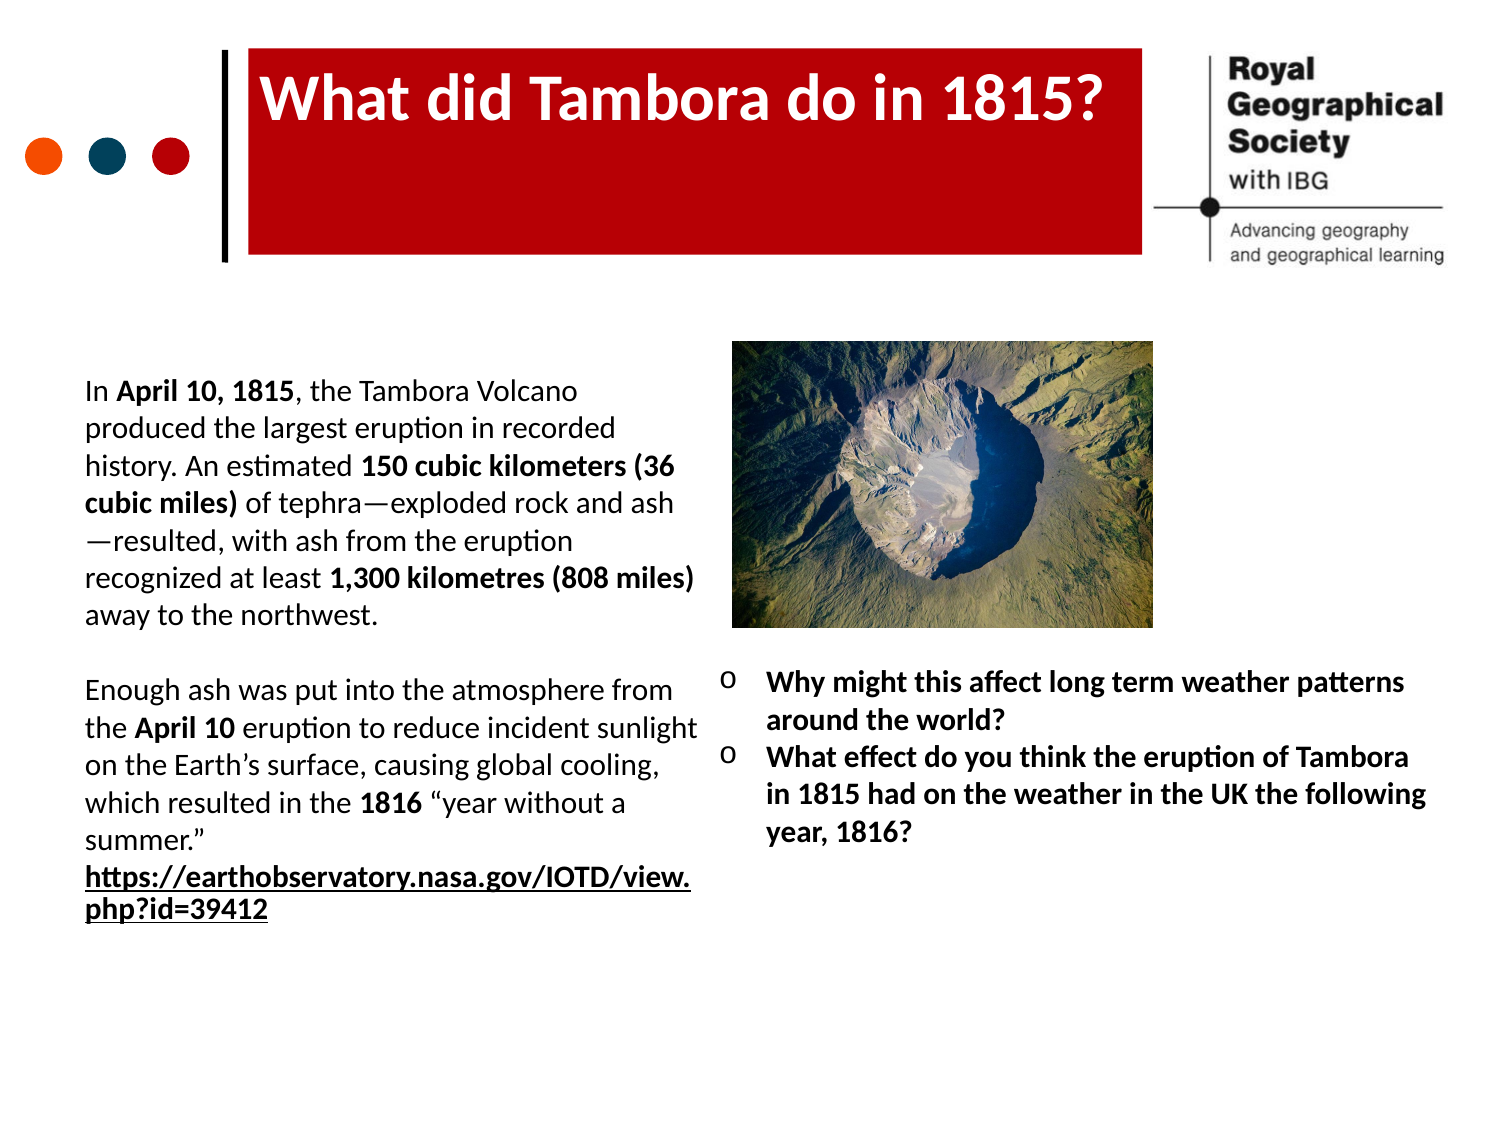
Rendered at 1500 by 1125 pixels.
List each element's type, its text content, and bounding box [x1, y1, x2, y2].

picture [731, 341, 1153, 628]
text_box Why might this affect long term weather patterns around the world? What effect do you think the eruption of Tambora in 1815 had on the weather in the UK the following year, 1816? [717, 654, 1449, 857]
text_box In April 10, 1815, the Tambora Volcano produced the largest eruption in recorded history. An estimated 150 cubic kilometers (36 cubic miles) of tephra—exploded rock and ash—resulted, with ash from the eruption recognized at least 1,300 kilometres (808 miles) away to the northwest. Enough ash was put into the atmosphere from the April 10 eruption to reduce incident sunlight on the Earth’s surface, causing global cooling, which resulted in the 1816 “year without a summer.” https://earthobservatory.nasa.gov/IOTD/view.php?id=39412 [70, 362, 717, 939]
picture [1151, 51, 1451, 268]
text_box What did Tambora do in 1815? [248, 48, 1143, 255]
